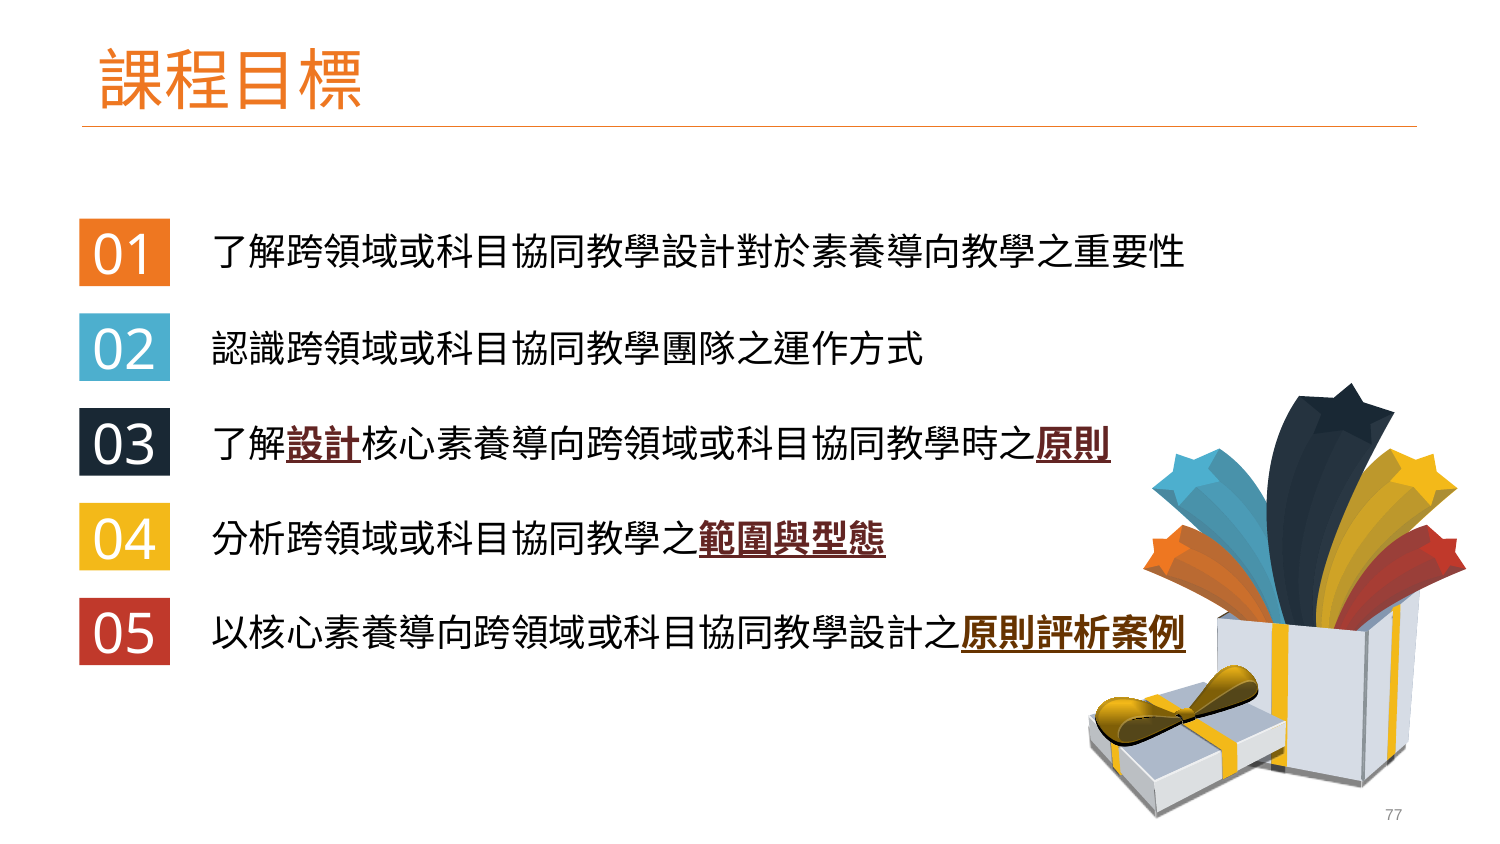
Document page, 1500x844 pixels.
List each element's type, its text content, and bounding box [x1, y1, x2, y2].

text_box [79, 206, 828, 666]
slide_number 77 [1059, 801, 1418, 827]
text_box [1088, 382, 1467, 813]
title 課程目標 [82, 0, 1418, 127]
